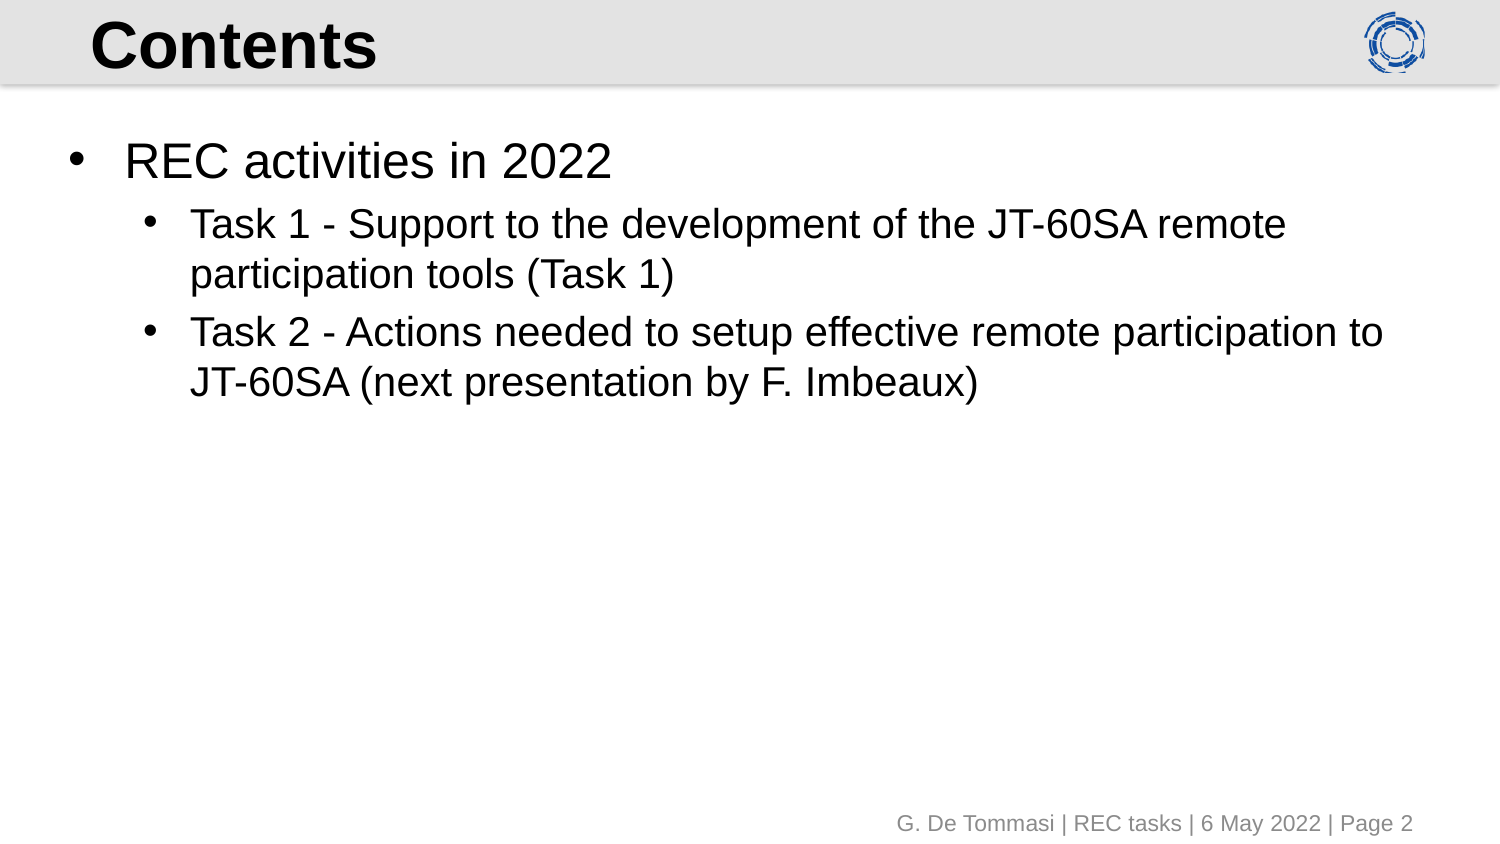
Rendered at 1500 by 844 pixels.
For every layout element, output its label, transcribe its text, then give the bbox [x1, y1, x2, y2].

title Contents [75, 20, 1313, 77]
list REC activities in 2022 Task 1 - Support to the development of the JT-60SA remote participation tools (Task 1) Task 2 - Actions needed to setup effective remote participation to JT-60SA (next presentation by F. Imbeaux) [53, 120, 1404, 724]
footer G. De Tommasi | REC tasks | 6 May 2022 | Page 2 [76, 805, 1429, 839]
